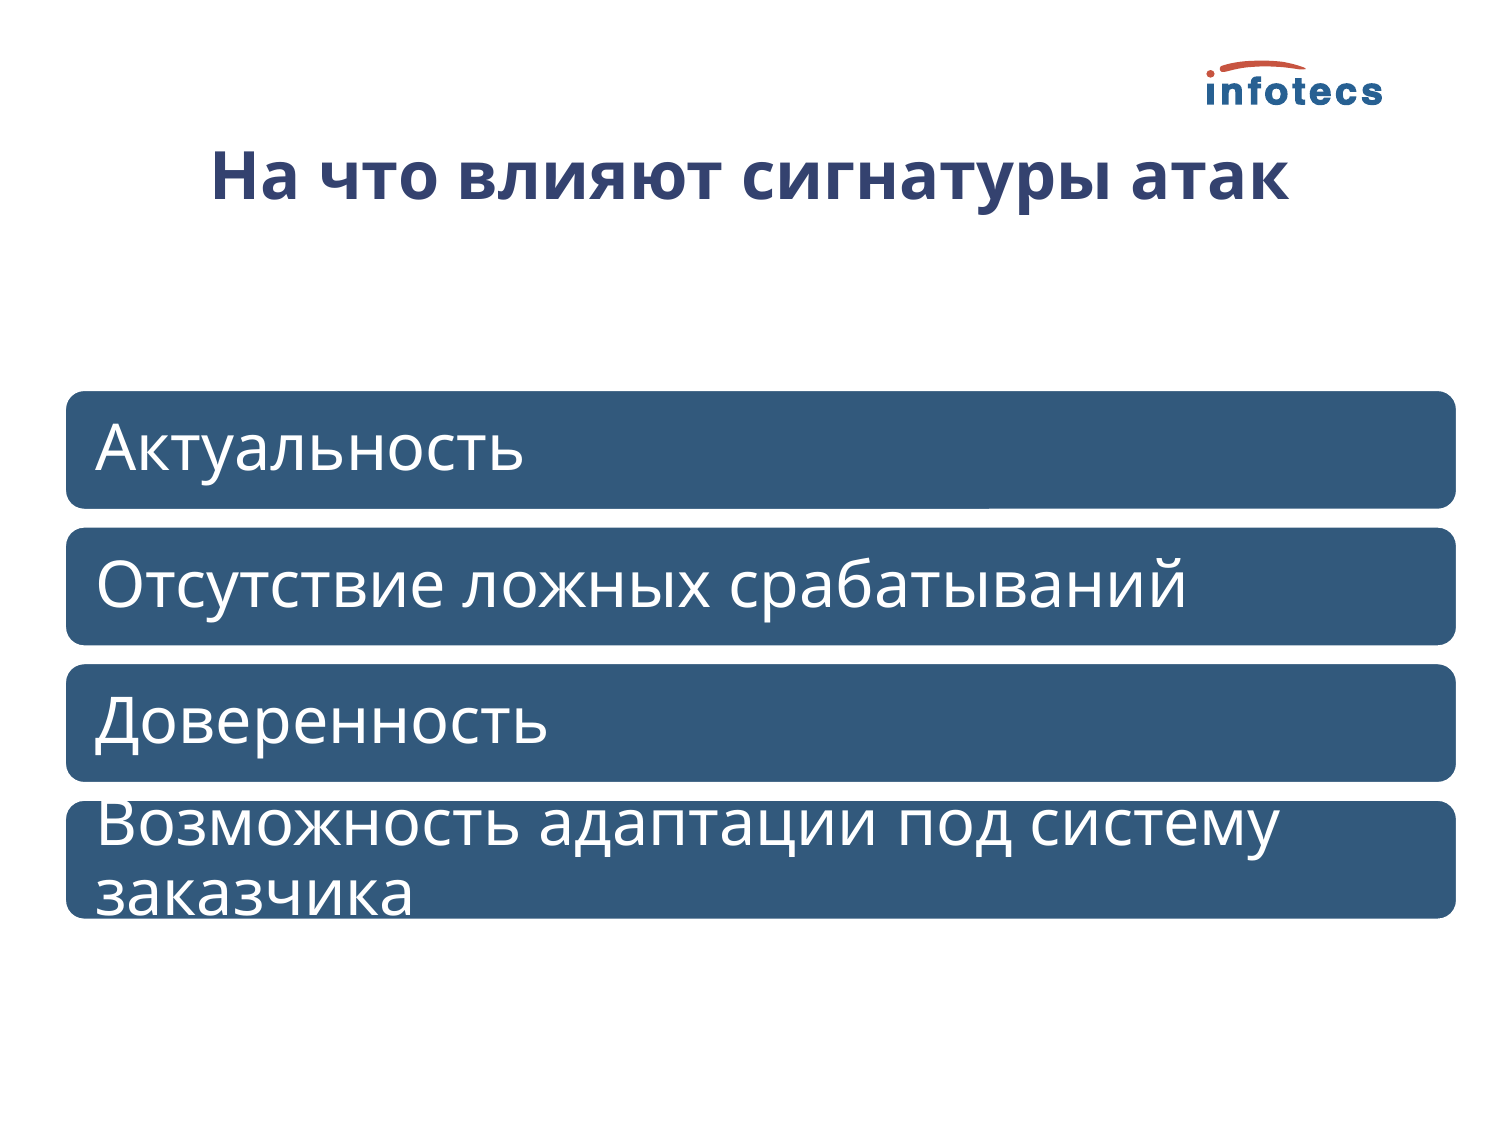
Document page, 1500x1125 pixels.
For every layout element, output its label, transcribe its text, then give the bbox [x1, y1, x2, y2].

title На что влияют сигнатуры атак [75, 125, 1425, 256]
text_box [63, 362, 1459, 948]
